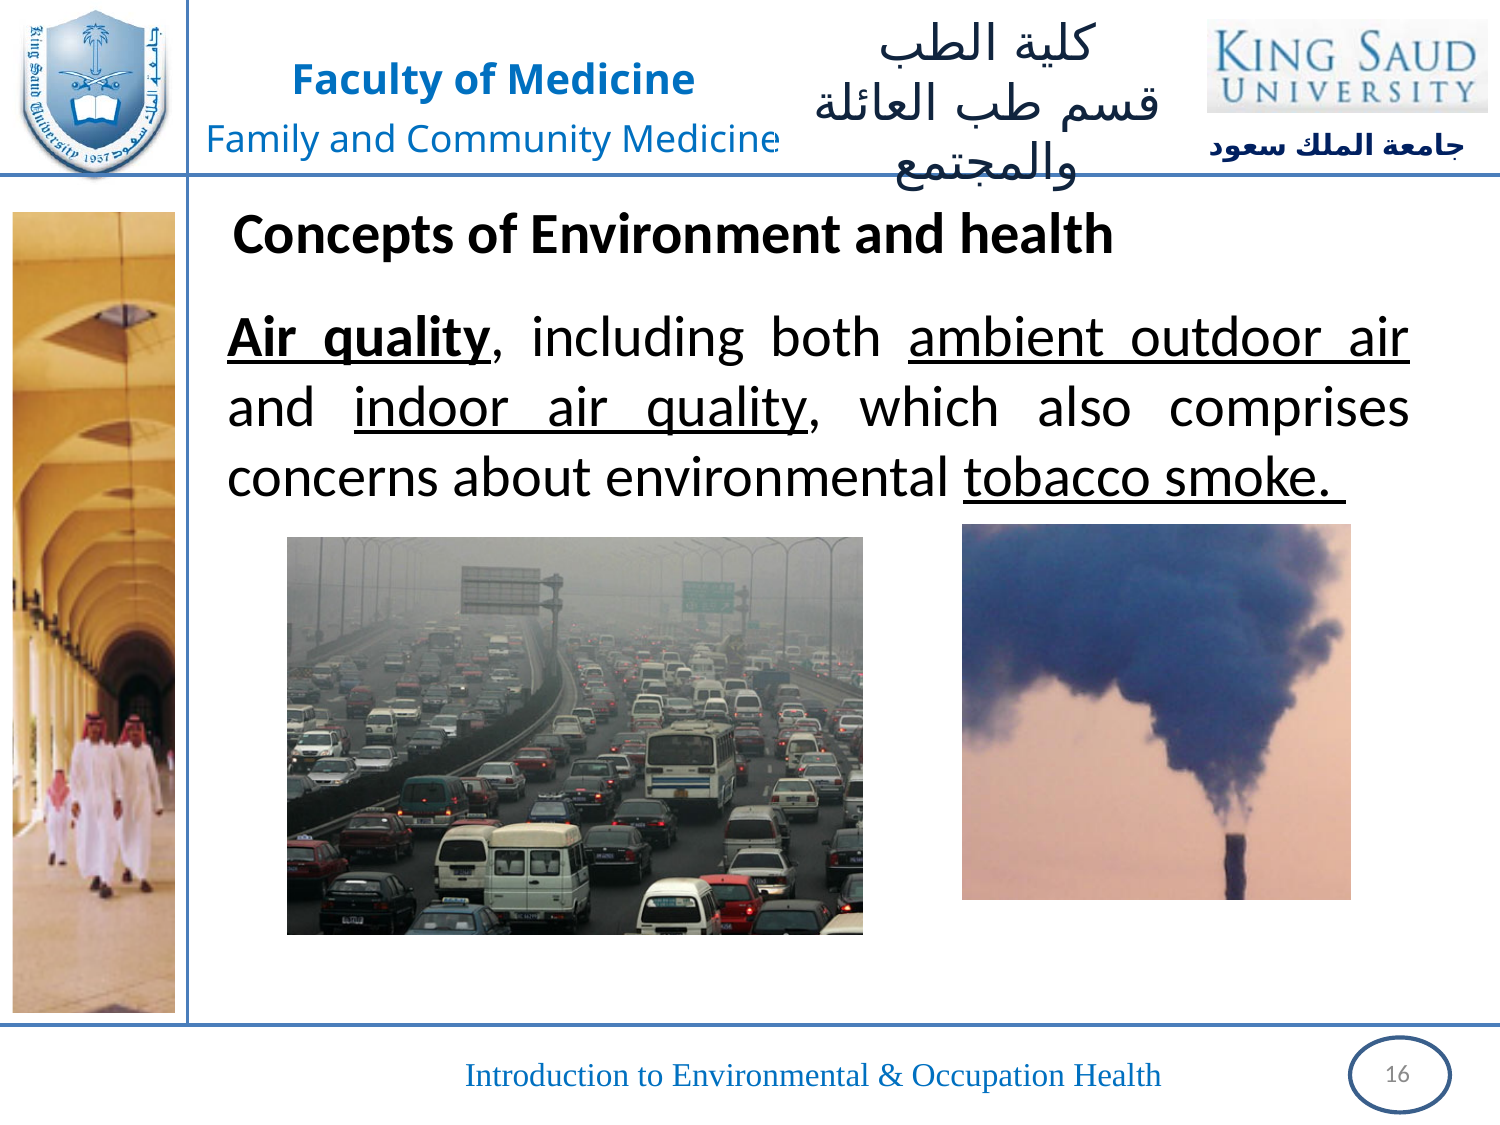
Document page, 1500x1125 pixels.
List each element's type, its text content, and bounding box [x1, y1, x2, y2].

text_box Concepts of Environment and health [205, 187, 1130, 273]
text_box Air quality, including both ambient outdoor air and indoor air quality, which also comprises concerns about environmental tobacco smoke. [212, 290, 1425, 936]
picture [12, 212, 175, 1013]
slide_number 16 [1312, 1042, 1425, 1103]
picture [1207, 19, 1488, 113]
picture [962, 524, 1351, 901]
picture [287, 537, 863, 936]
picture [0, 0, 186, 173]
picture [0, 177, 186, 188]
